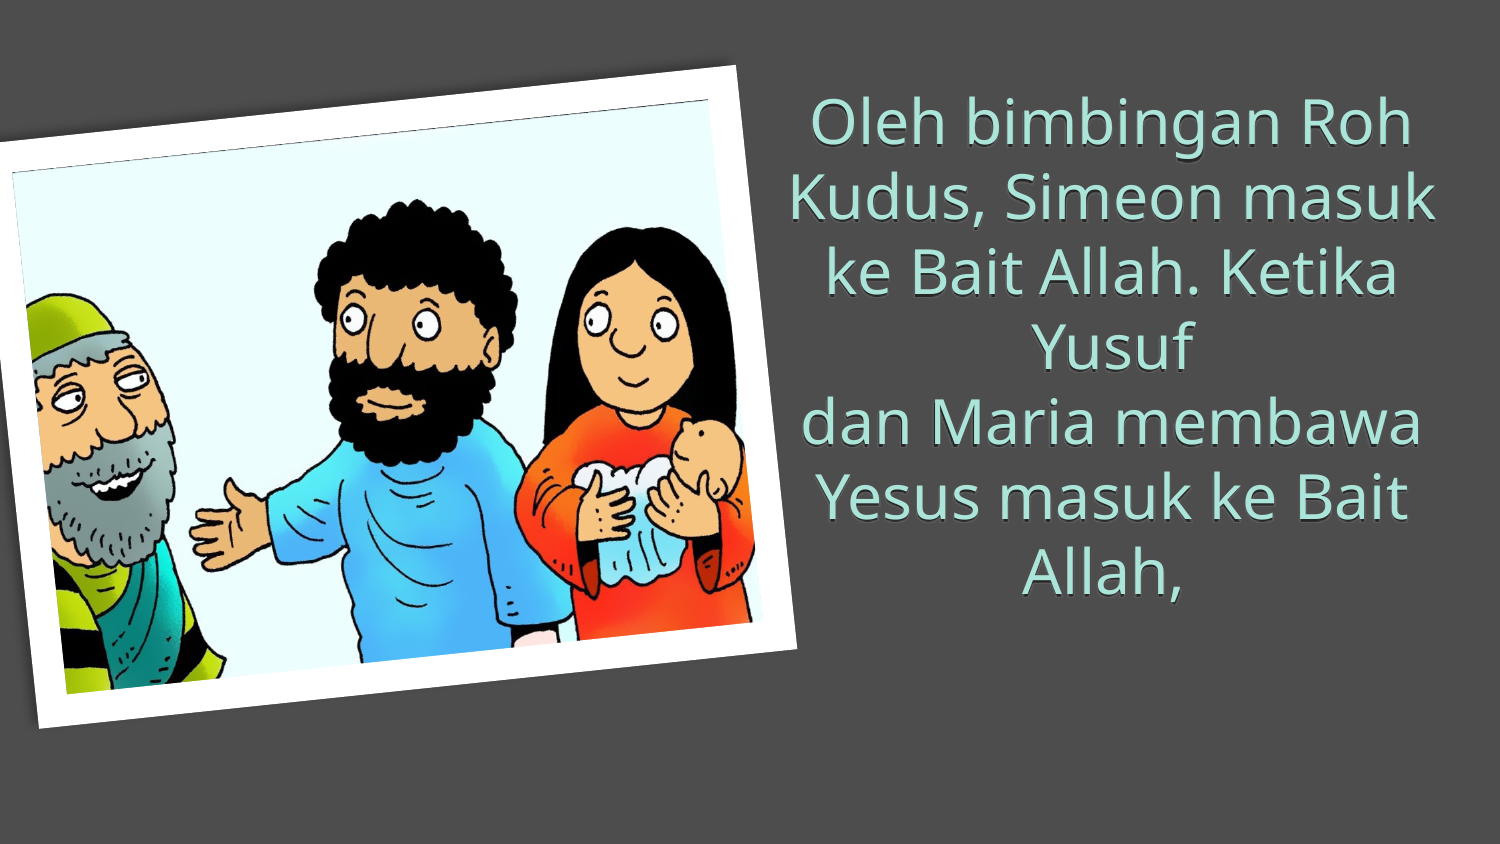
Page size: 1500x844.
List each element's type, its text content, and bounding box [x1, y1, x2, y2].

picture [13, 100, 762, 694]
title Oleh bimbingan Roh Kudus, Simeon masuk ke Bait Allah. Ketika Yusuf dan Maria membawa Yesus masuk ke Bait Allah, [762, 146, 1463, 697]
